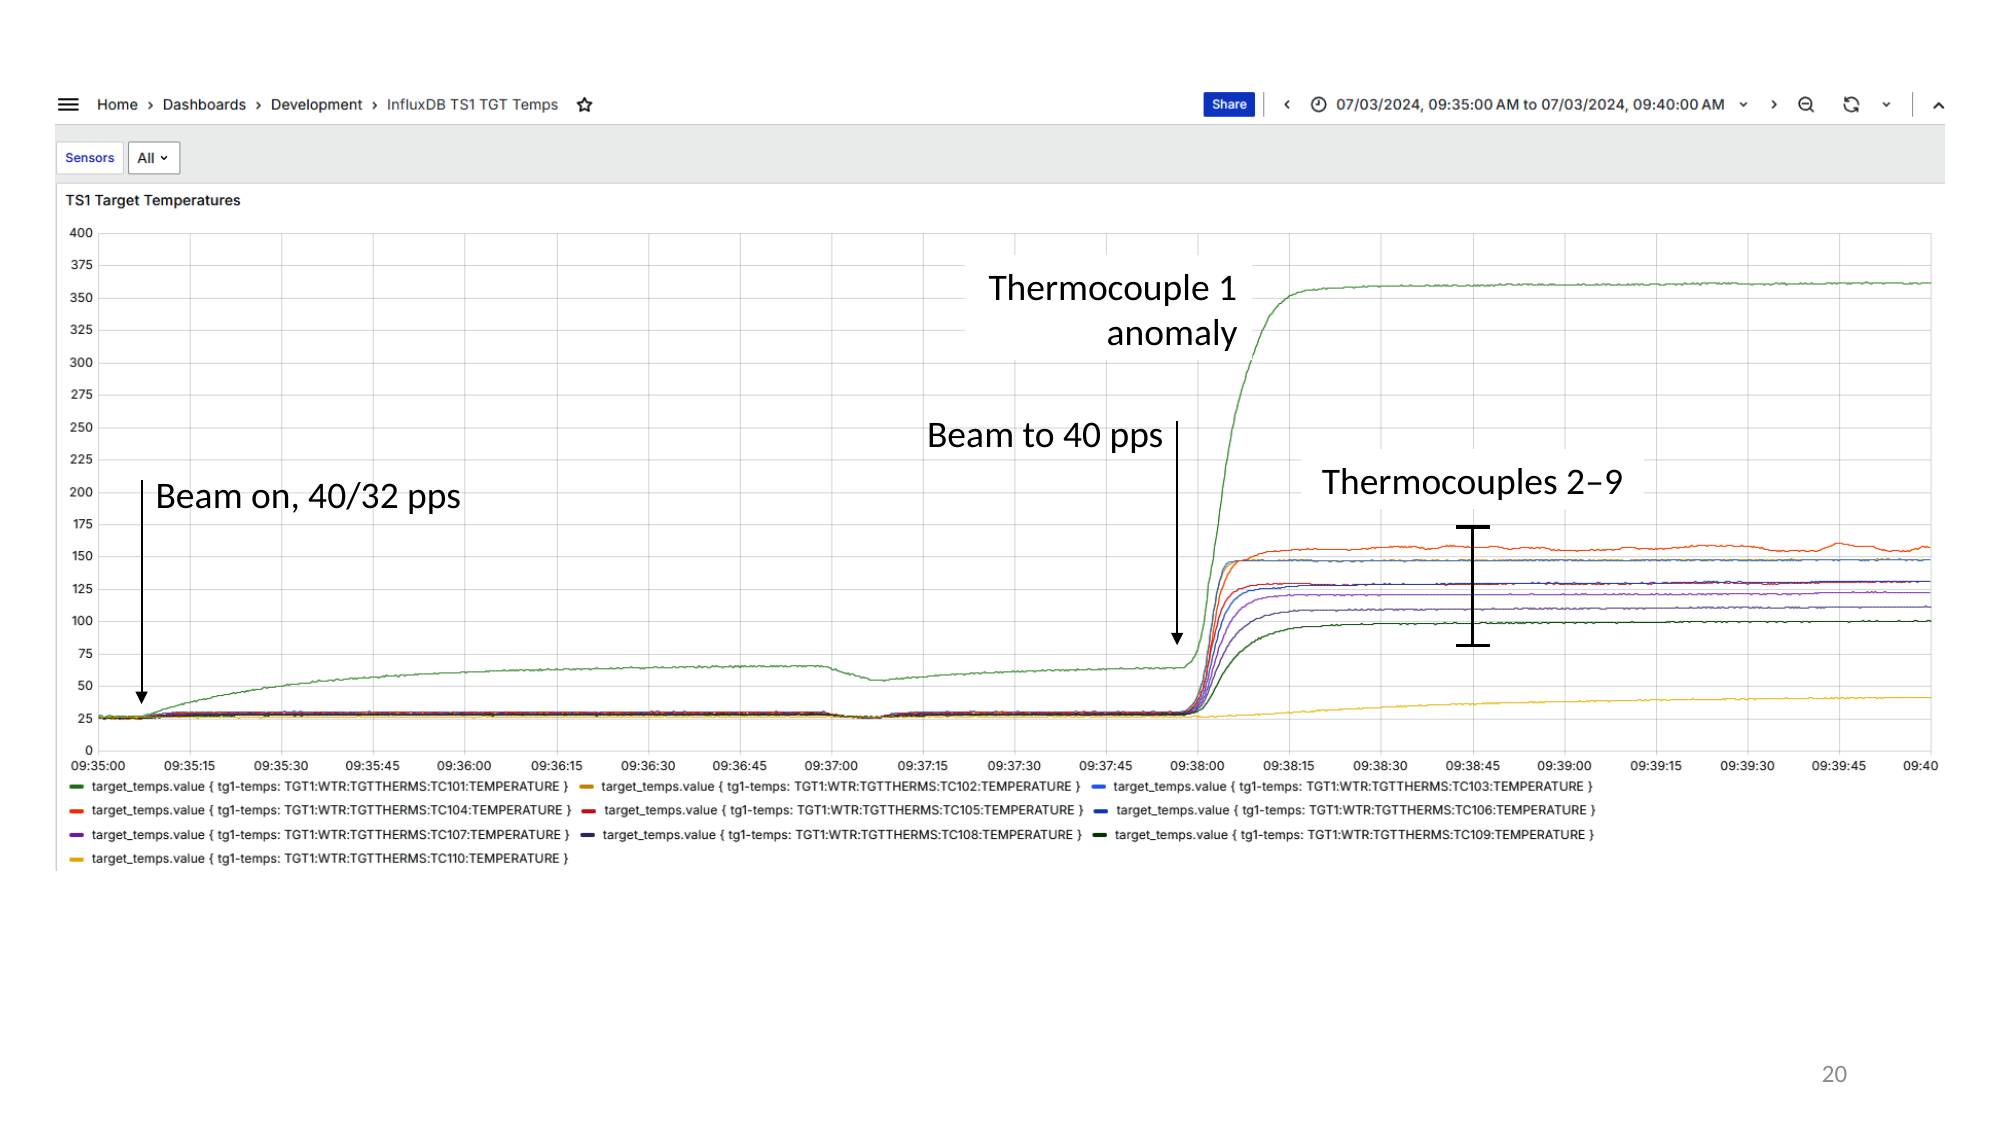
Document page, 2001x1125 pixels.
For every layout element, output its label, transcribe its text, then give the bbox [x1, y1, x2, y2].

slide_number 20 [1412, 1042, 1863, 1103]
picture [54, 88, 1945, 871]
